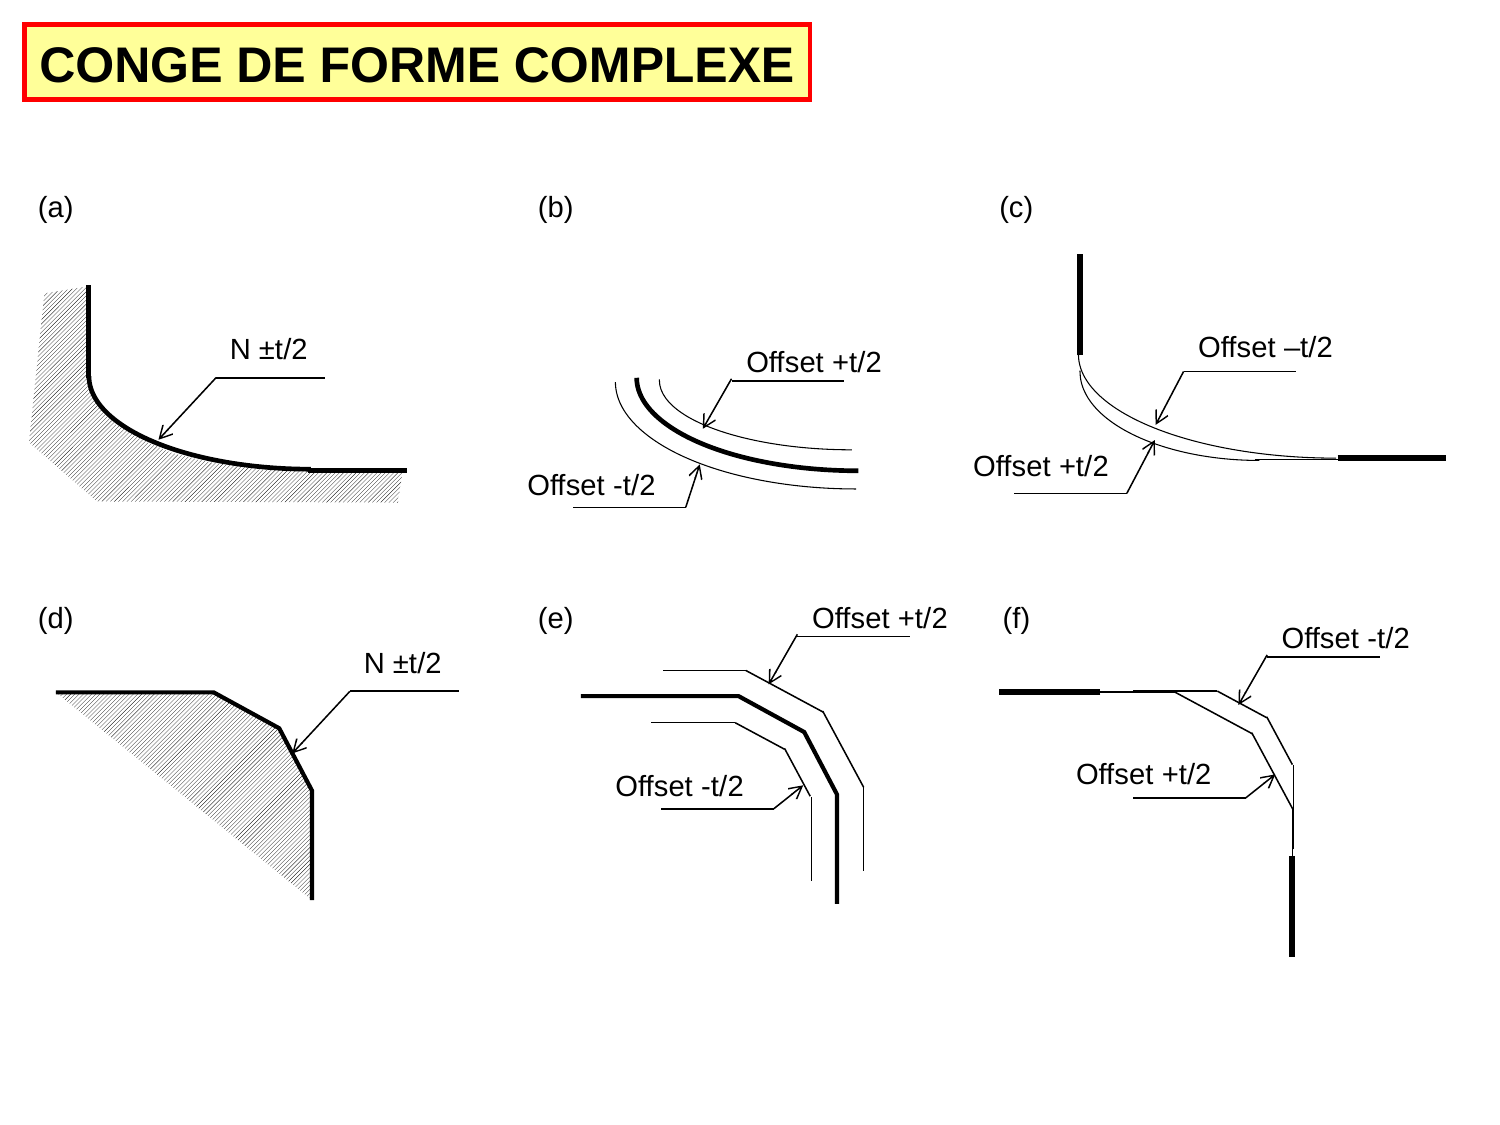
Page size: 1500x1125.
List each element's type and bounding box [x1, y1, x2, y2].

text_box [24, 24, 810, 100]
text_box [523, 591, 589, 642]
text_box [215, 323, 344, 373]
text_box [523, 181, 589, 231]
text_box [958, 439, 1124, 490]
text_box [26, 284, 408, 505]
text_box [1061, 612, 1426, 958]
text_box [1014, 253, 1447, 494]
text_box [984, 181, 1049, 231]
text_box [987, 591, 1046, 642]
text_box [55, 636, 478, 901]
text_box [23, 591, 89, 642]
text_box [512, 336, 897, 509]
text_box [580, 591, 963, 904]
text_box [23, 181, 89, 231]
